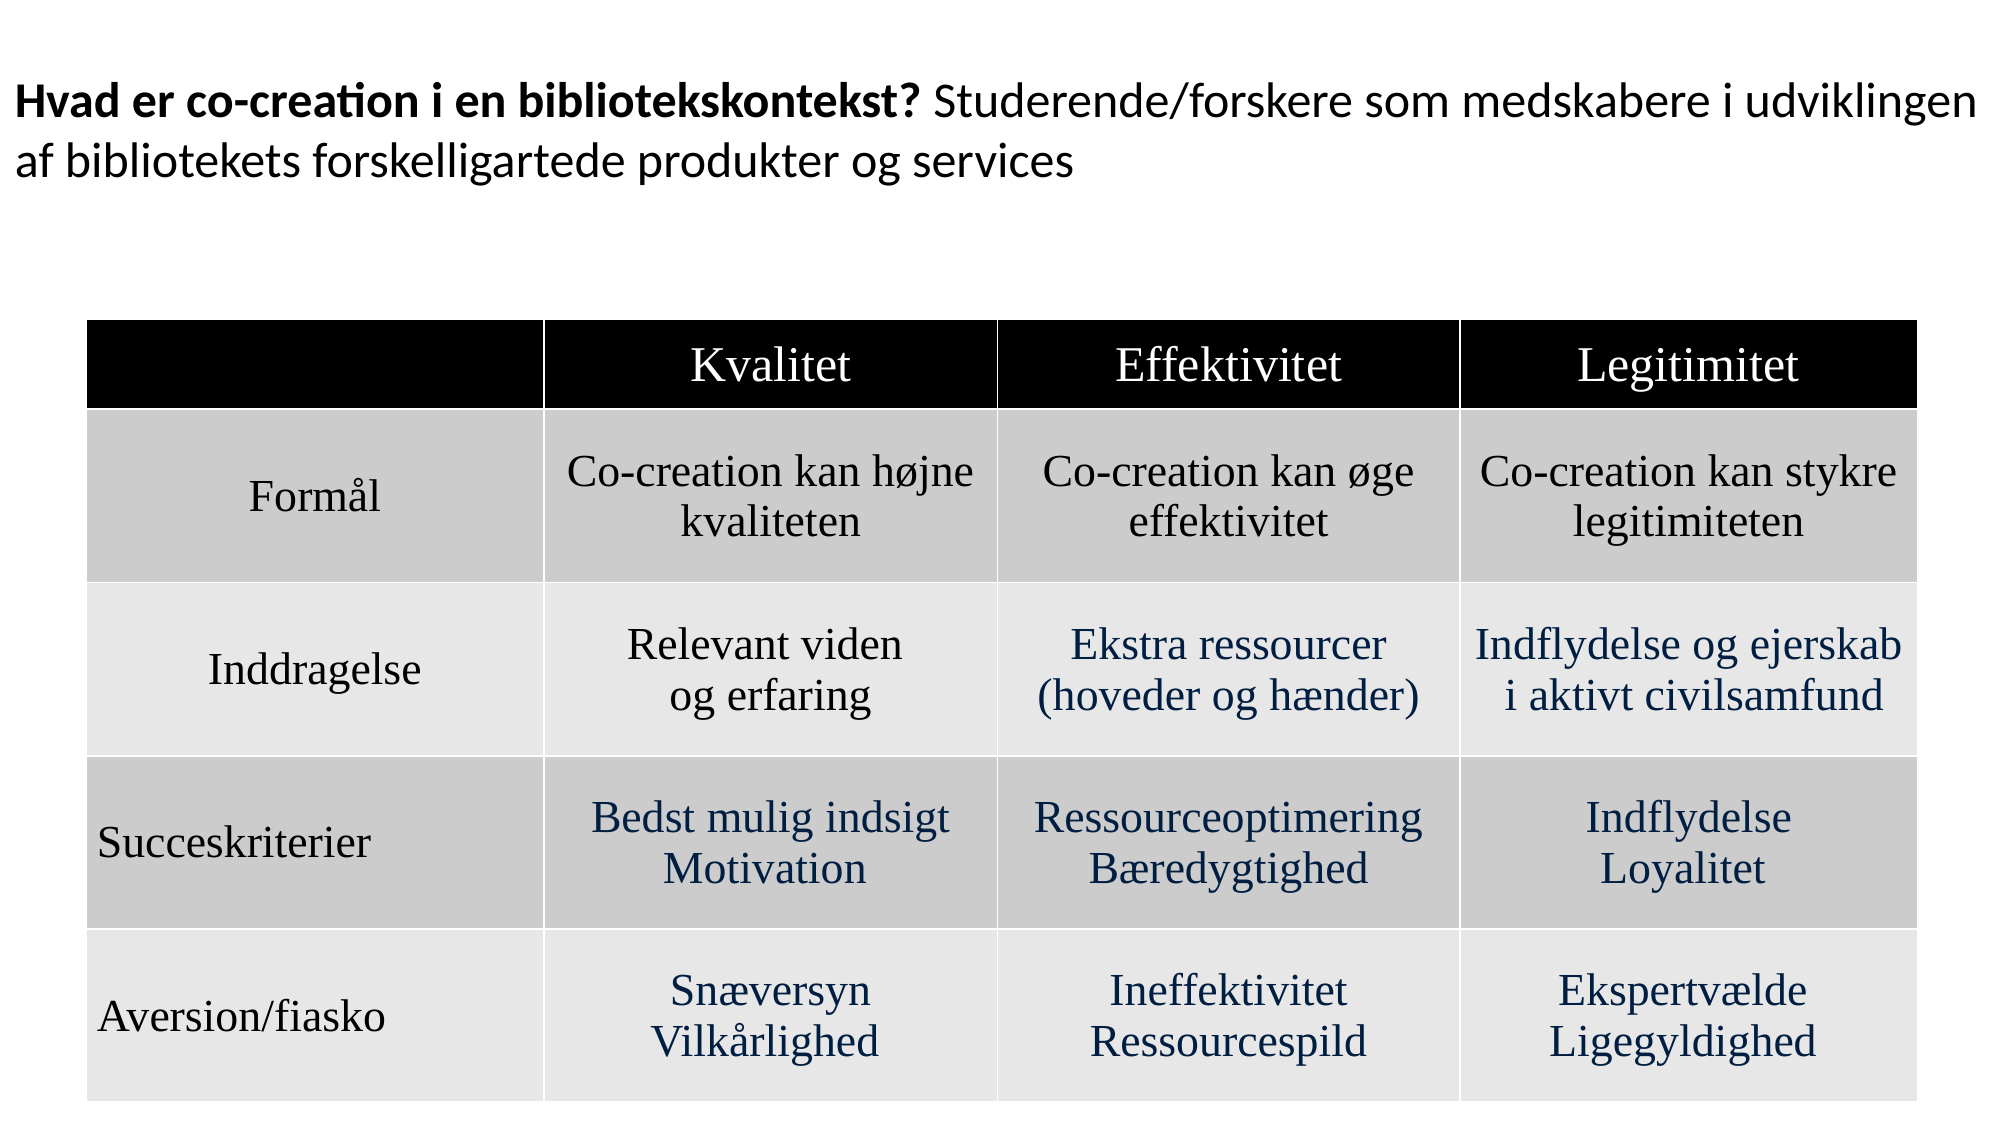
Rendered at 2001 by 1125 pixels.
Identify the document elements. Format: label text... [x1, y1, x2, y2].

table_cell Snæversyn Vilkårlighed [545, 930, 997, 1101]
table_cell Succeskriterier [87, 757, 543, 928]
table_cell Aversion/fiasko [87, 930, 543, 1101]
text_box Hvad er co-creation i en bibliotekskontekst? Studerende/forskere som medskabere i udviklingen af bibliotekets forskelligartede produkter og services [0, 0, 2000, 255]
table_cell Formål [87, 410, 543, 582]
table_cell Indflydelse Loyalitet [1461, 757, 1917, 928]
table_cell Relevant viden og erfaring [545, 583, 997, 755]
table_cell Co-creation kan stykre legitimiteten [1461, 410, 1917, 582]
table_cell Ekspertvælde Ligegyldighed [1461, 930, 1917, 1101]
table_cell Ineffektivitet Ressourcespild [998, 930, 1459, 1101]
table_header Kvalitet [545, 320, 997, 408]
table_cell Co-creation kan højne kvaliteten [545, 410, 997, 582]
table_cell Ekstra ressourcer (hoveder og hænder) [998, 583, 1459, 755]
table_cell Ressourceoptimering Bæredygtighed [998, 757, 1459, 928]
table_cell Indflydelse og ejerskab i aktivt civilsamfund [1461, 583, 1917, 755]
table_header [87, 320, 543, 408]
table_header Effektivitet [998, 320, 1459, 408]
table_cell Inddragelse [87, 583, 543, 755]
table_cell Bedst mulig indsigt Motivation [545, 757, 997, 928]
table_cell Co-creation kan øge effektivitet [998, 410, 1459, 582]
table_header Legitimitet [1461, 320, 1917, 408]
